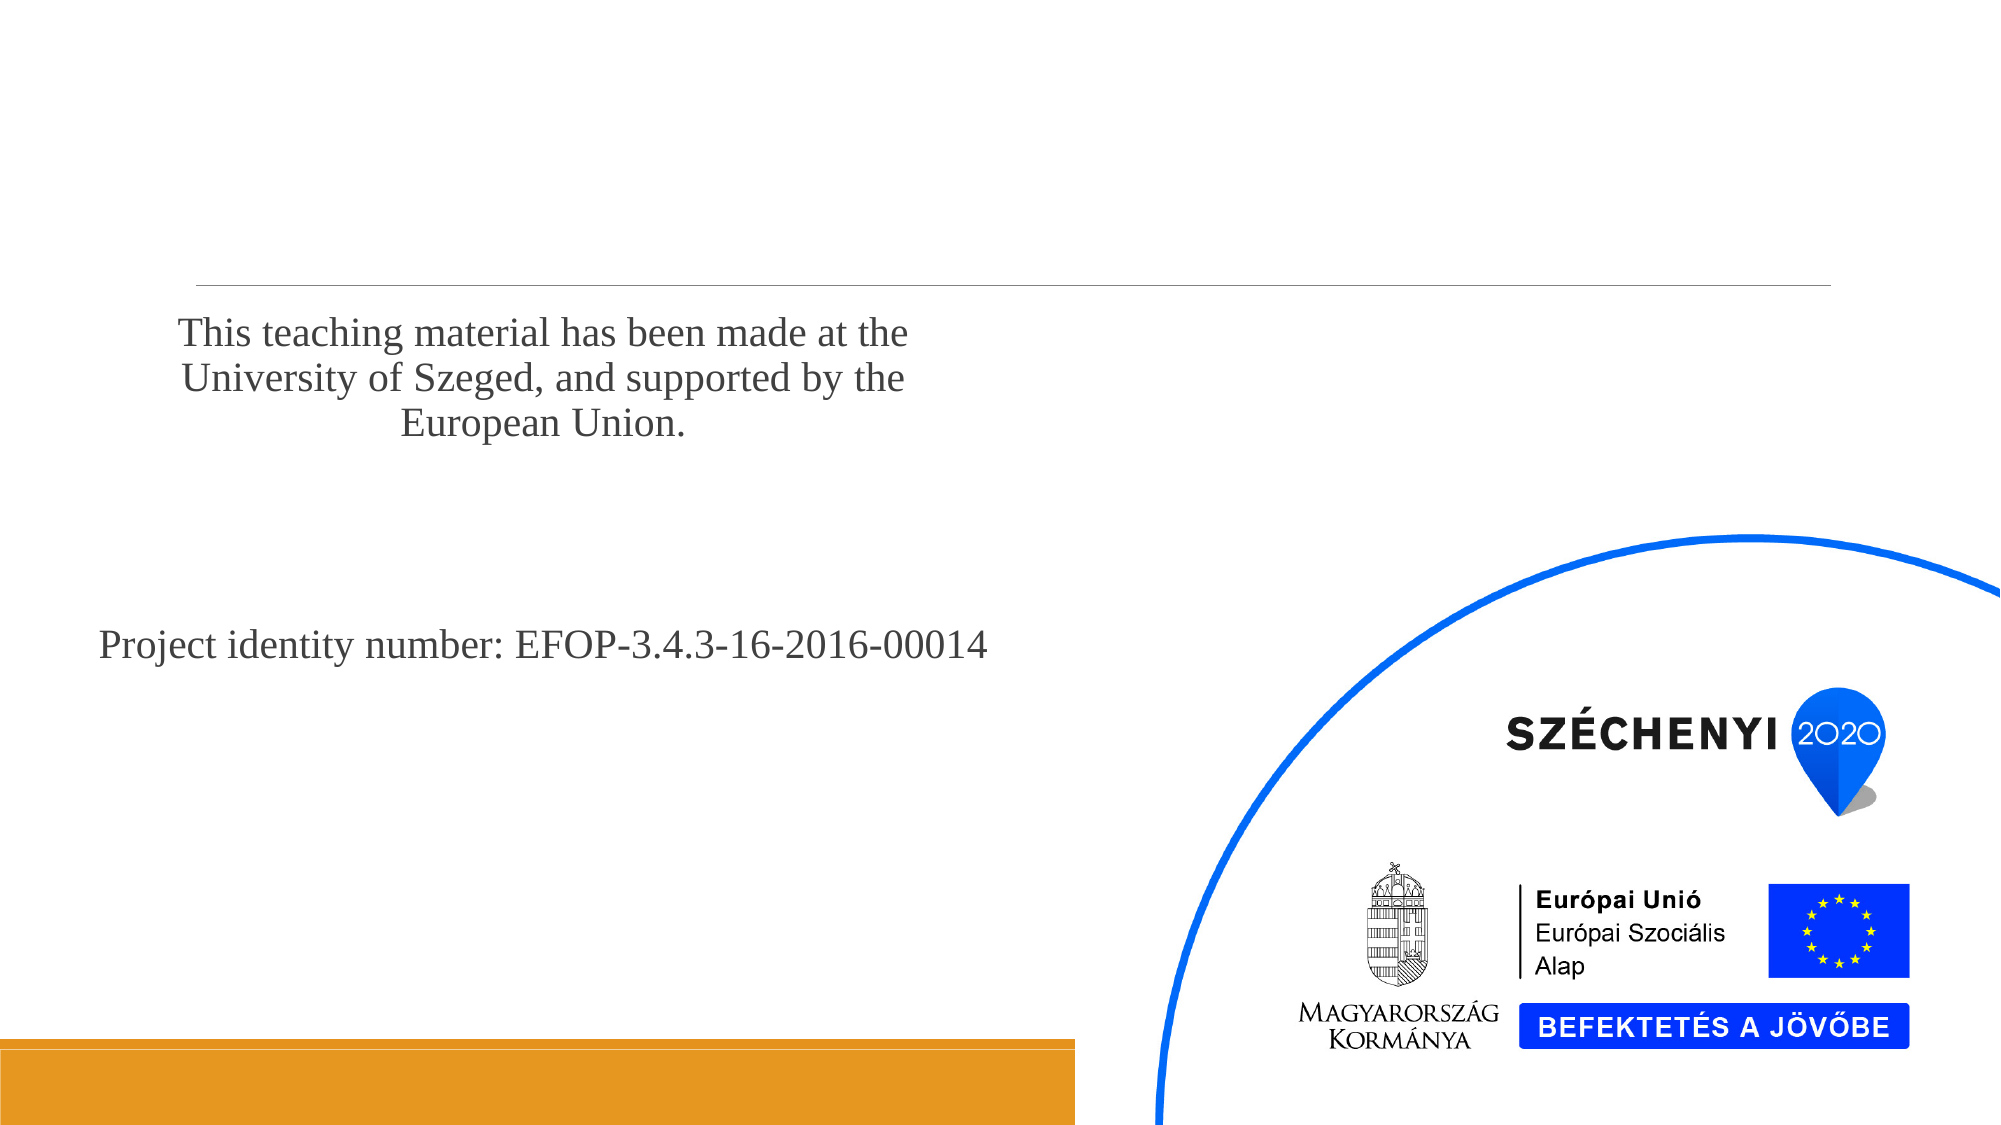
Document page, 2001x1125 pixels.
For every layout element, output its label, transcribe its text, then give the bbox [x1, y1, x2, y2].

picture [1074, 485, 2000, 1125]
list This teaching material has been made at the University of Szeged, and supported by the European Union. Project identity number: EFOP-3.4.3-16-2016-00014 [81, 302, 990, 963]
